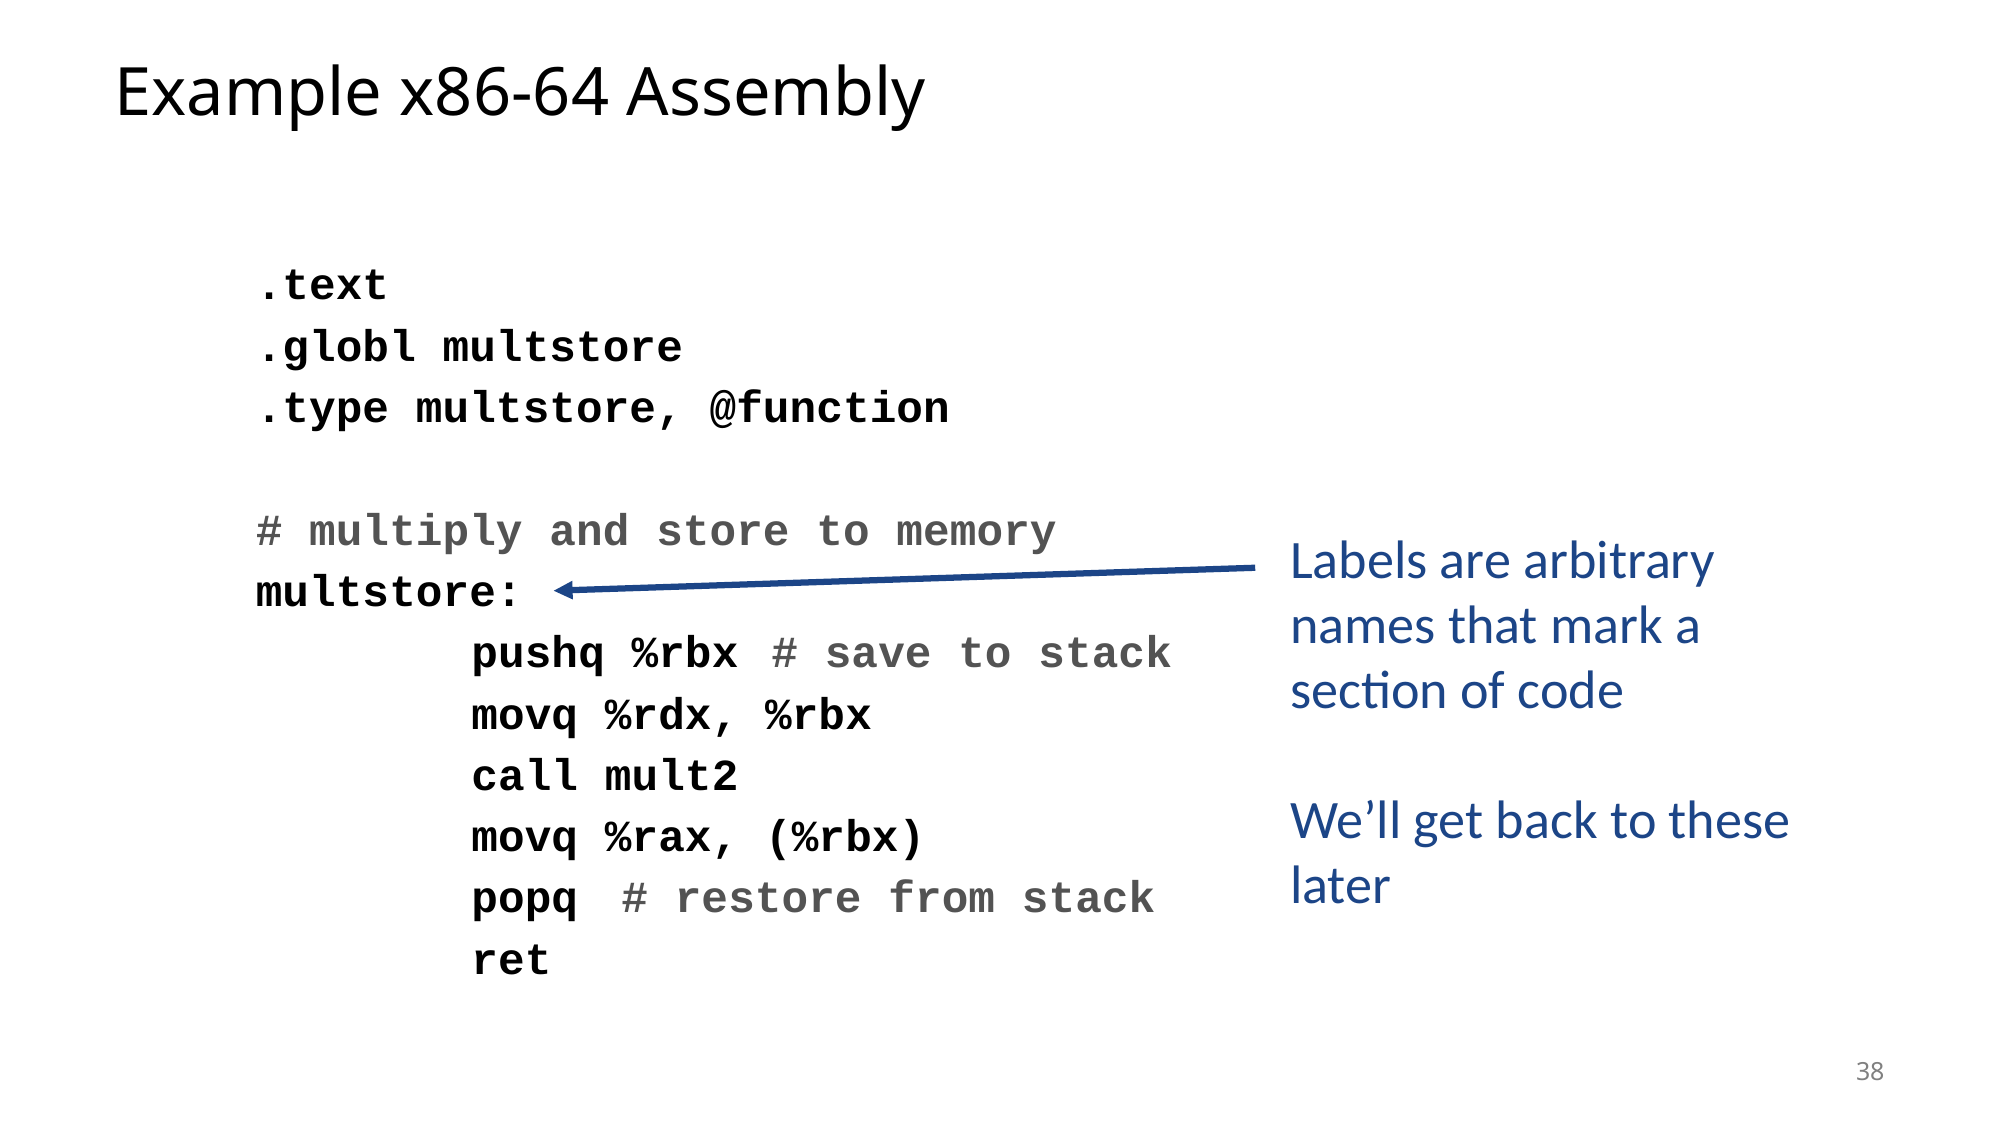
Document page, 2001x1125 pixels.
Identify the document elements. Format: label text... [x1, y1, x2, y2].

slide_number 38 [1749, 1042, 1900, 1103]
text_box .text .globl multstore .type multstore, @function # multiply and store to memory multstore: pushq %rbx # save to stack movq %rdx, %rbx call mult2 movq %rax, (%rbx) popq # restore from stack ret [184, 232, 1675, 1058]
title Example x86-64 Assembly [99, 37, 1900, 150]
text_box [553, 567, 1256, 591]
text_box Labels are arbitrary names that mark a section of code We’ll get back to these later [1274, 509, 1809, 767]
